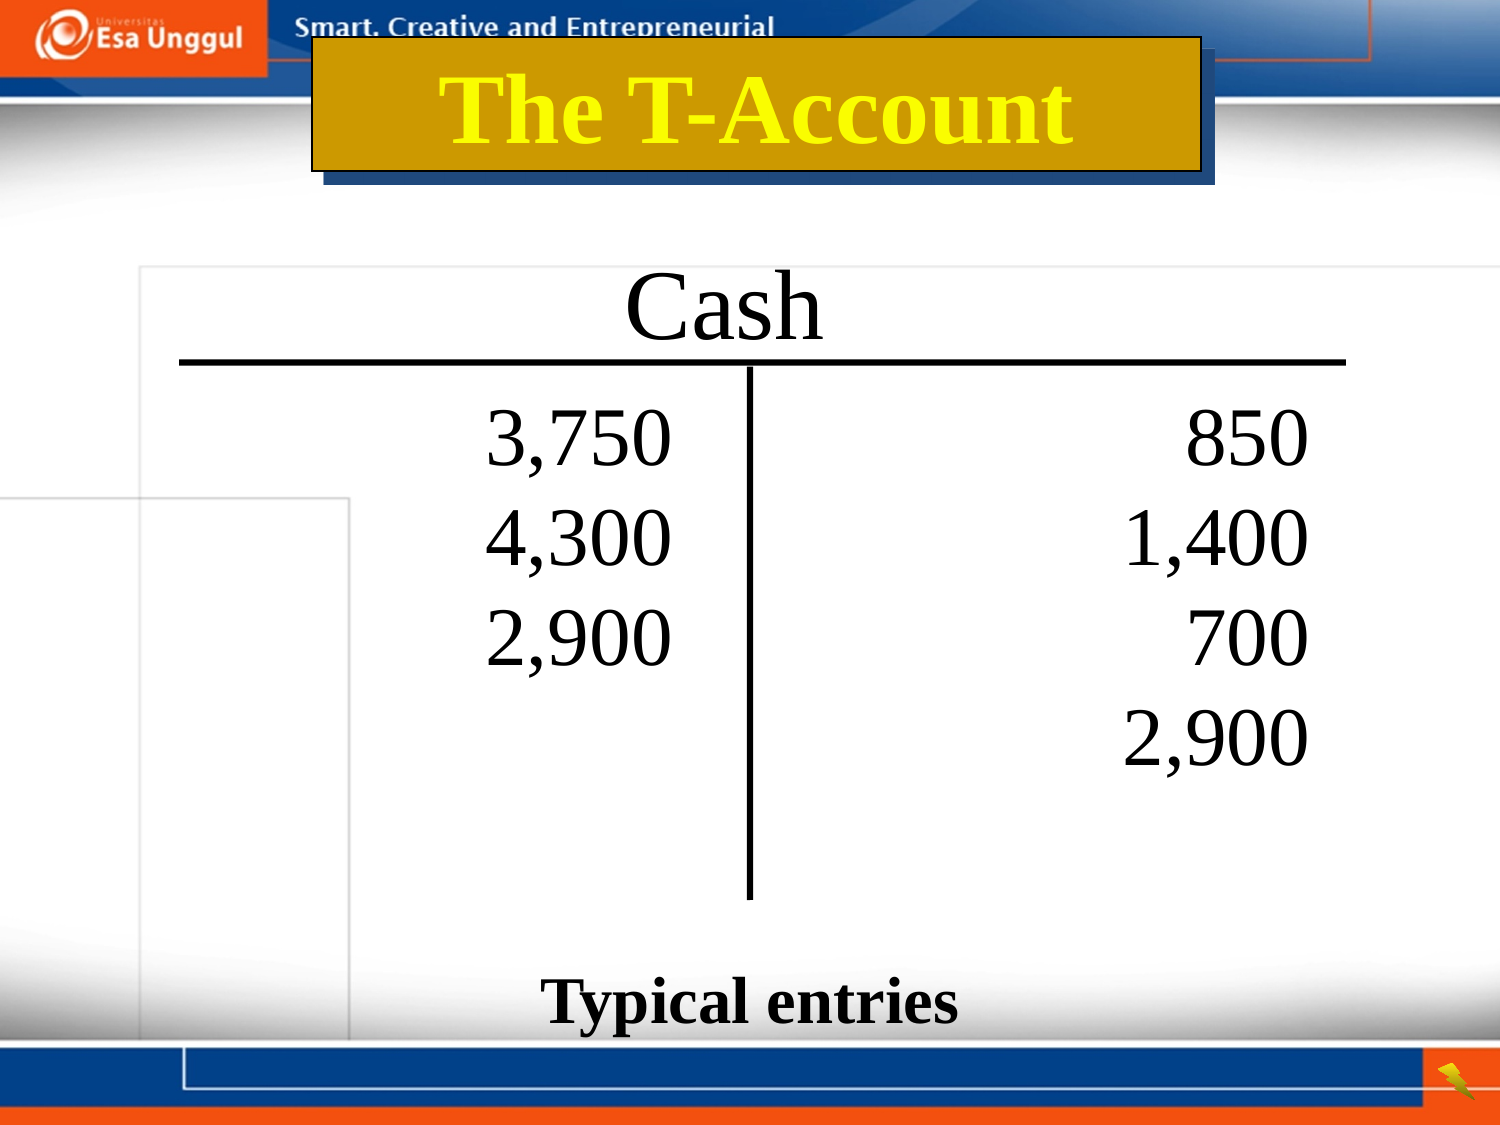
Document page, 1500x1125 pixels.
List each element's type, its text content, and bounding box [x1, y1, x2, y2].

text_box 850 1,400 700 2,900 [1074, 374, 1325, 790]
text_box The T-Account [311, 36, 1201, 172]
text_box [1437, 1062, 1476, 1101]
picture [0, 0, 1500, 1125]
text_box 3,750 4,300 2,900 [437, 375, 688, 690]
text_box Typical entries [418, 949, 1082, 1045]
text_box Cash [537, 232, 913, 368]
